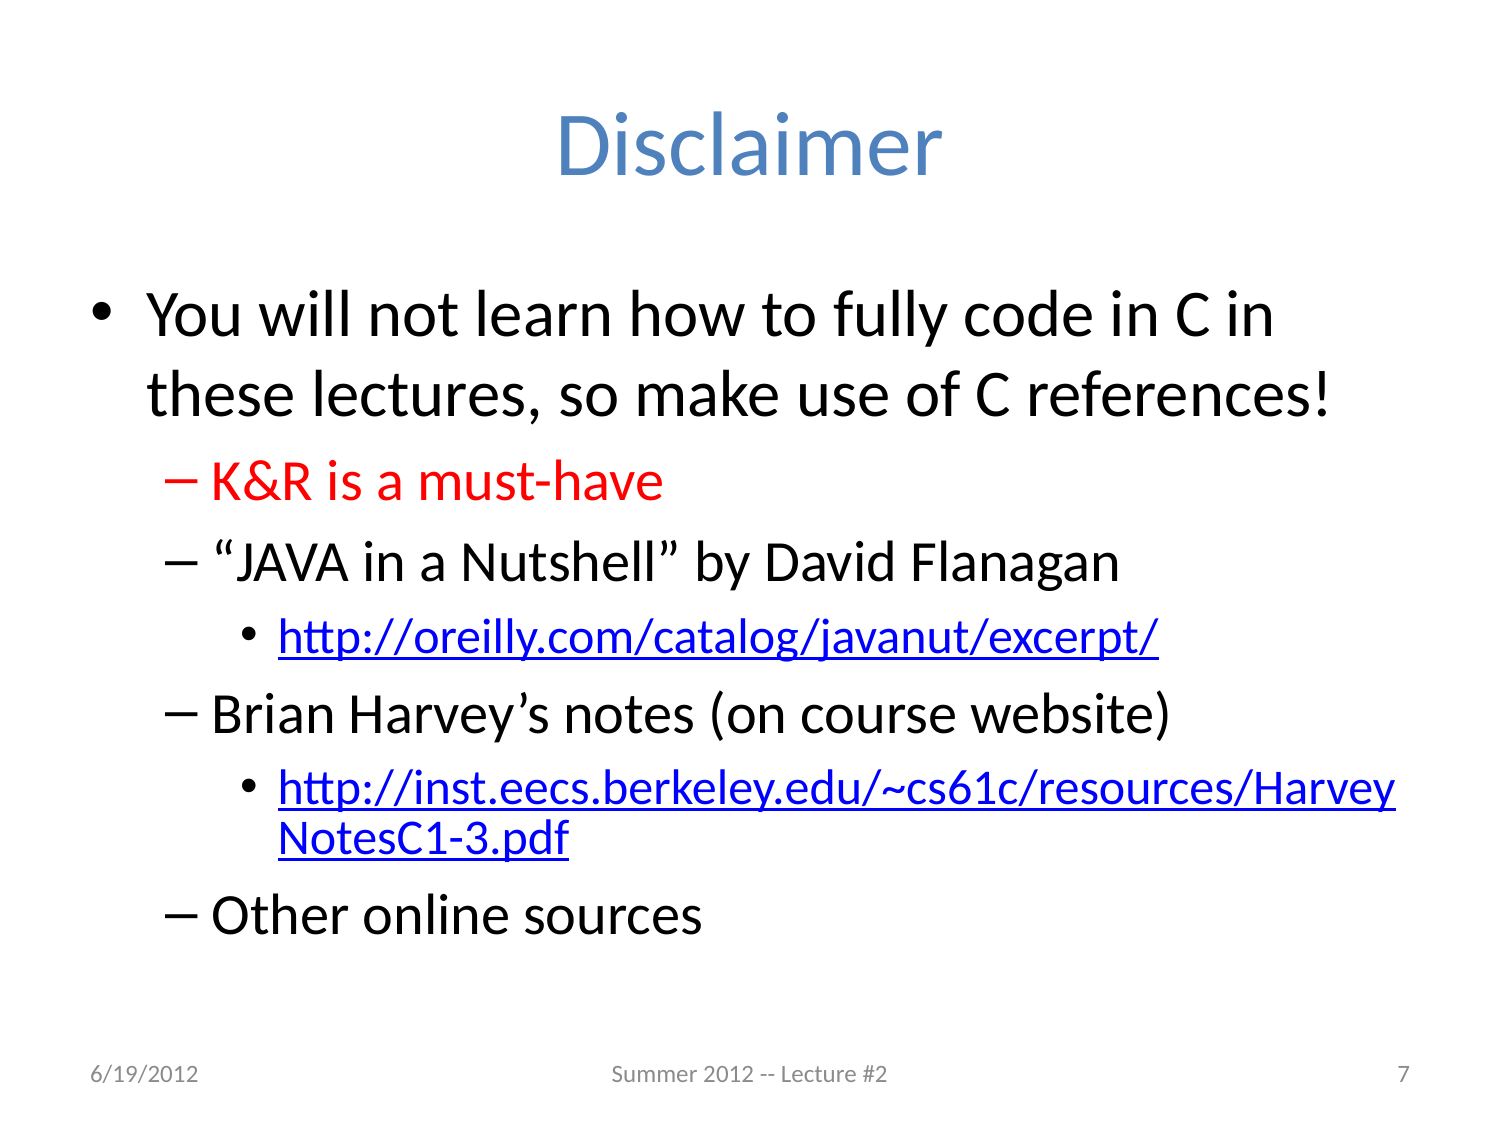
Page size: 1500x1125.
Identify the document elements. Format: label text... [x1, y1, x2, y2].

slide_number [75, 1042, 425, 1103]
footer Summer 2012 -- Lecture #2 [512, 1042, 988, 1103]
list You will not learn how to fully code in C in these lectures, so make use of C references! K&R is a must-have “JAVA in a Nutshell” by David Flanagan http://oreilly.com/catalog/javanut/excerpt/ Brian Harvey’s notes (on course website) http://inst.eecs.berkeley.edu/~cs61c/resources/HarveyNotesC1-3.pdf Other online sources [75, 262, 1425, 1058]
title Disclaimer [75, 45, 1425, 233]
slide_number 7 [1074, 1042, 1425, 1103]
